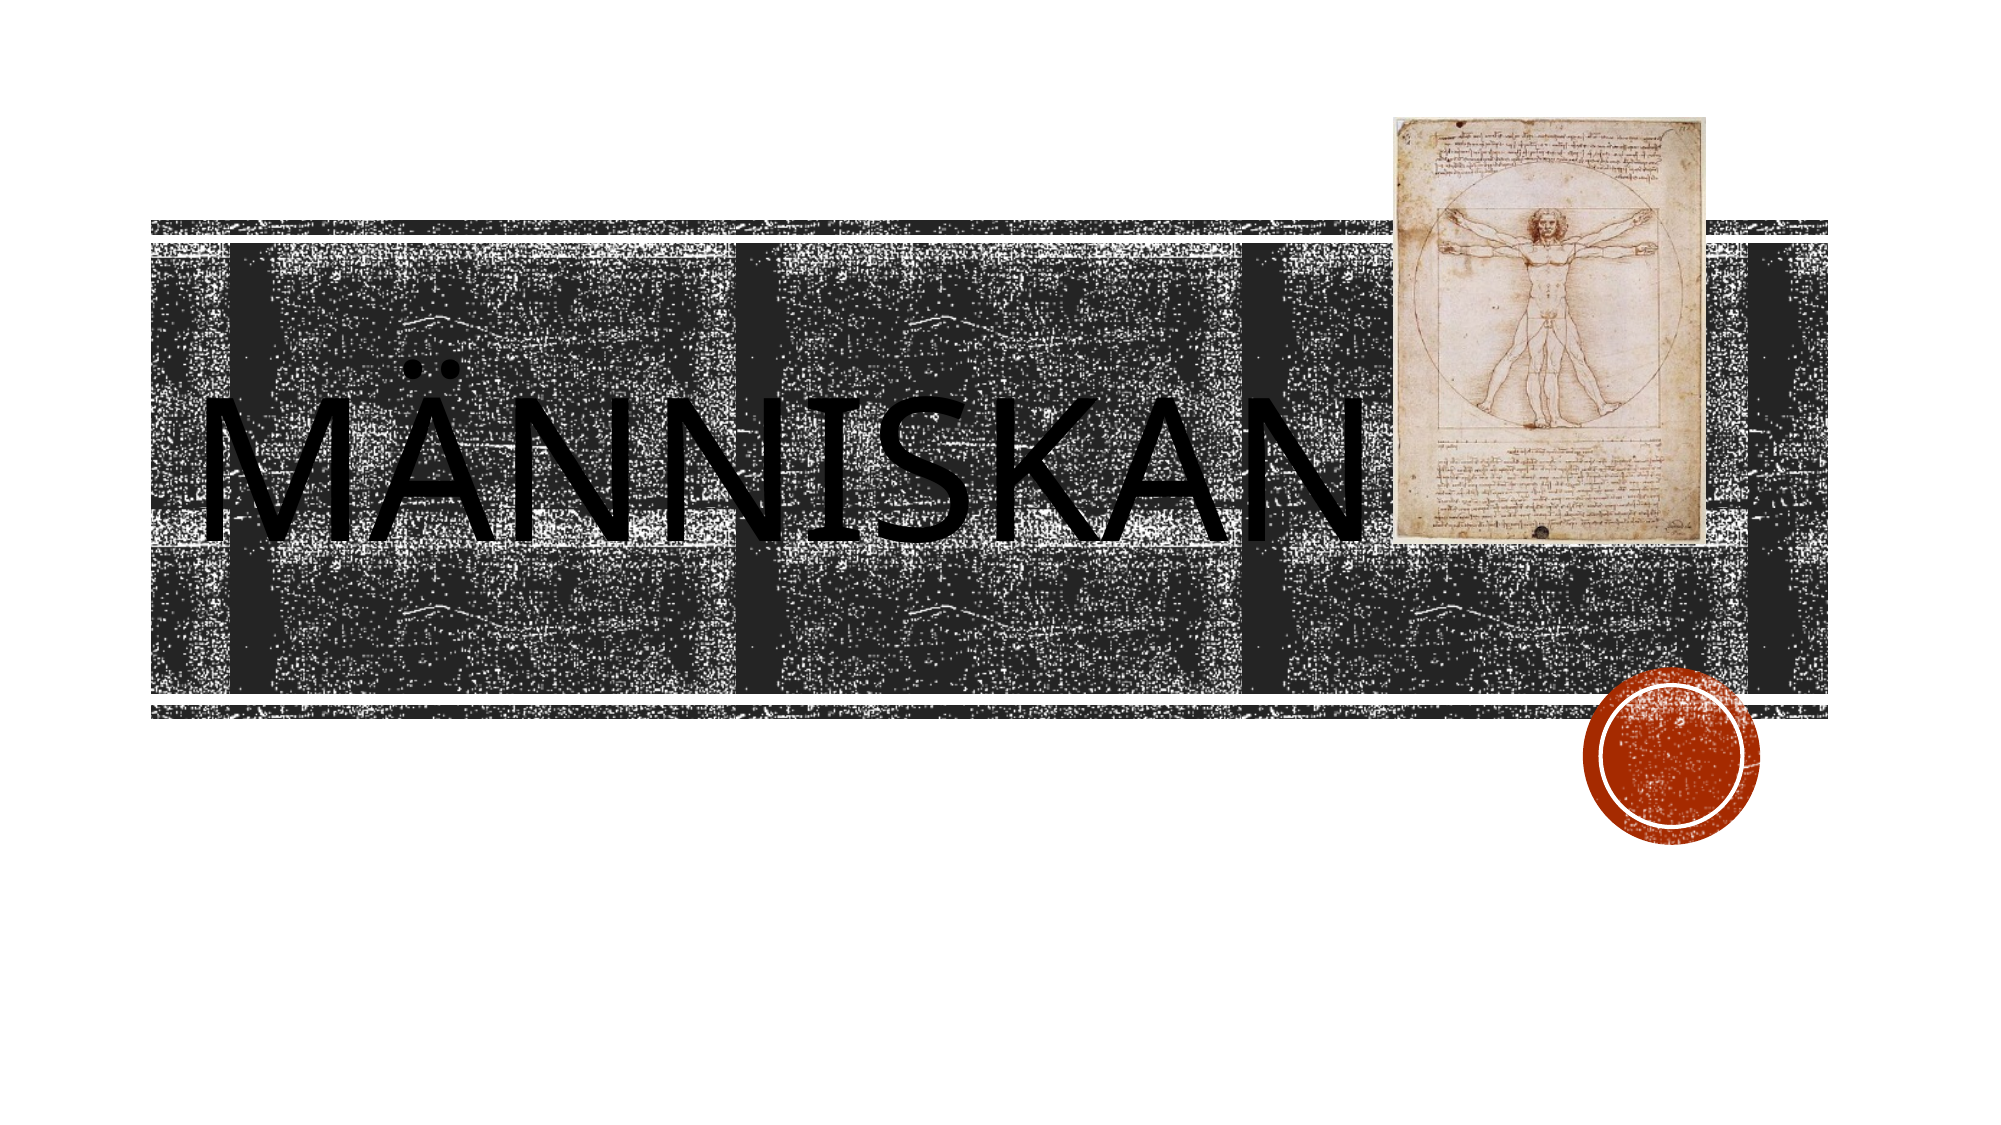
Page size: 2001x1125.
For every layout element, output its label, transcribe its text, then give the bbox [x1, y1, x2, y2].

picture [1393, 117, 1706, 544]
title Människan [172, 234, 1808, 733]
